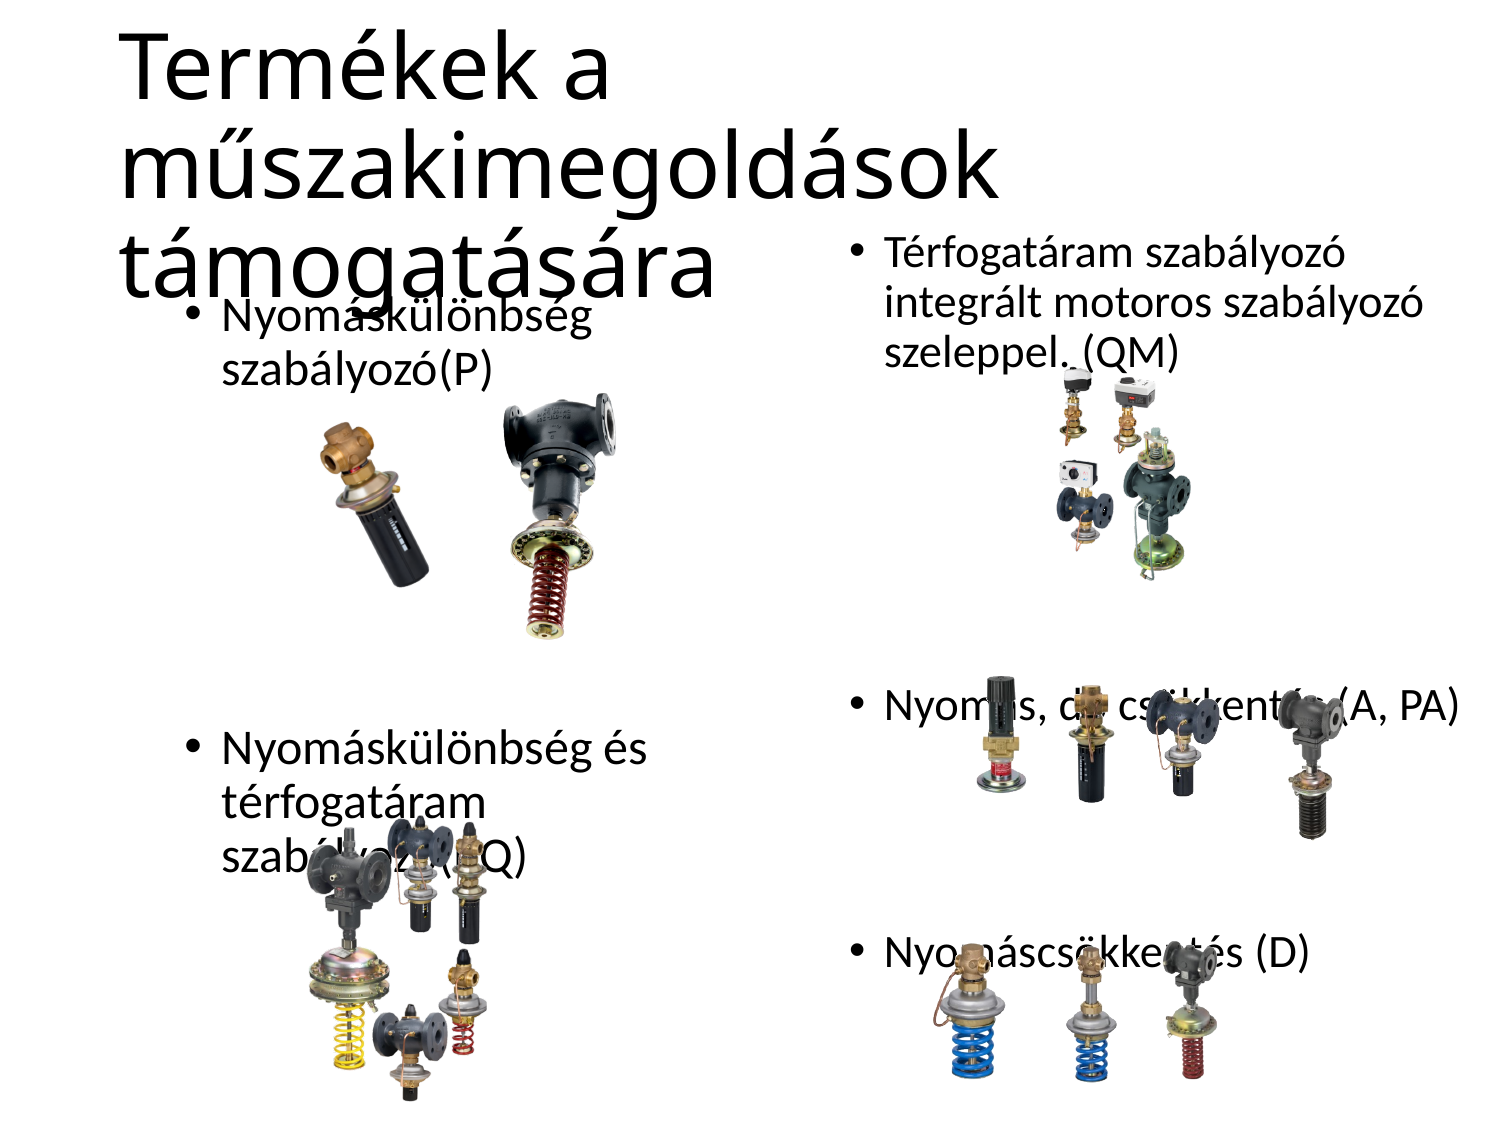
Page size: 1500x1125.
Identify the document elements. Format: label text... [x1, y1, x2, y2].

picture [501, 391, 618, 641]
list Nyomáskülönbség szabályozó(P) Nyomáskülönbség és térfogatáram szabályozó(PQ) [94, 280, 762, 1049]
picture [335, 412, 414, 597]
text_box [929, 939, 1222, 1087]
title Termékek a műszakimegoldások támogatására [103, 59, 1397, 278]
list Térfogatáram szabályozó integrált motoros szabályozó szeleppel. (QM) Nyomás, dp csökkentés (A, PA) Nyomáscsökkentés (D) [764, 220, 1480, 988]
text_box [972, 673, 1346, 842]
picture [1055, 365, 1194, 584]
picture [300, 812, 487, 1104]
